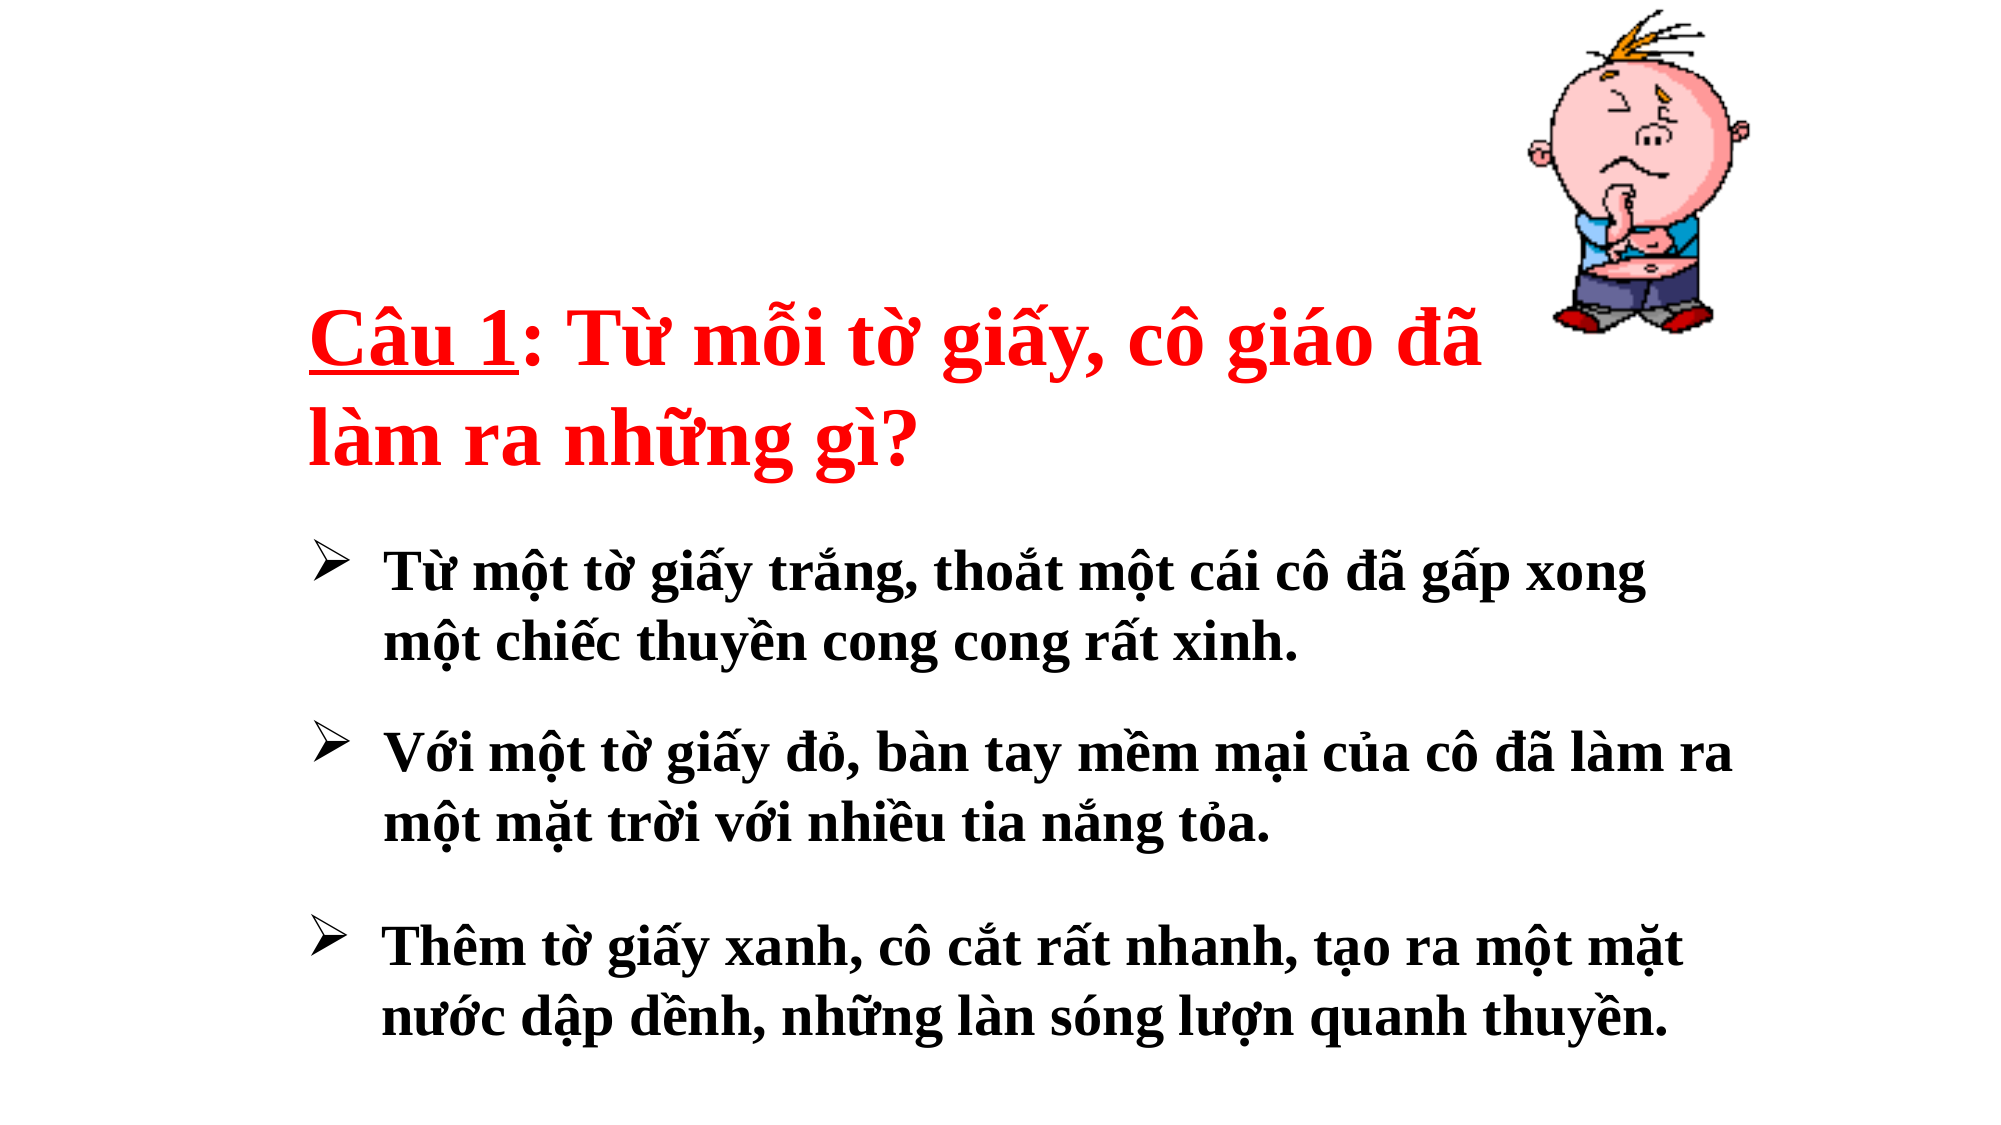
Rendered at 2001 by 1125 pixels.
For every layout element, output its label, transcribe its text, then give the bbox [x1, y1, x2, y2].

text_box Thêm tờ giấy xanh, cô cắt rất nhanh, tạo ra một mặt nước dập dềnh, những làn sóng lượn quanh thuyền. [291, 899, 1717, 1055]
text_box Câu 1: Từ mỗi tờ giấy, cô giáo đã làm ra những gì? [294, 274, 1648, 490]
text_box Từ một tờ giấy trắng, thoắt một cái cô đã gấp xong một chiếc thuyền cong cong rất xinh. [294, 524, 1720, 680]
text_box Với một tờ giấy đỏ, bàn tay mềm mại của cô đã làm ra một mặt trời với nhiều tia nắng tỏa. [294, 705, 1753, 861]
picture [1495, 0, 1798, 340]
